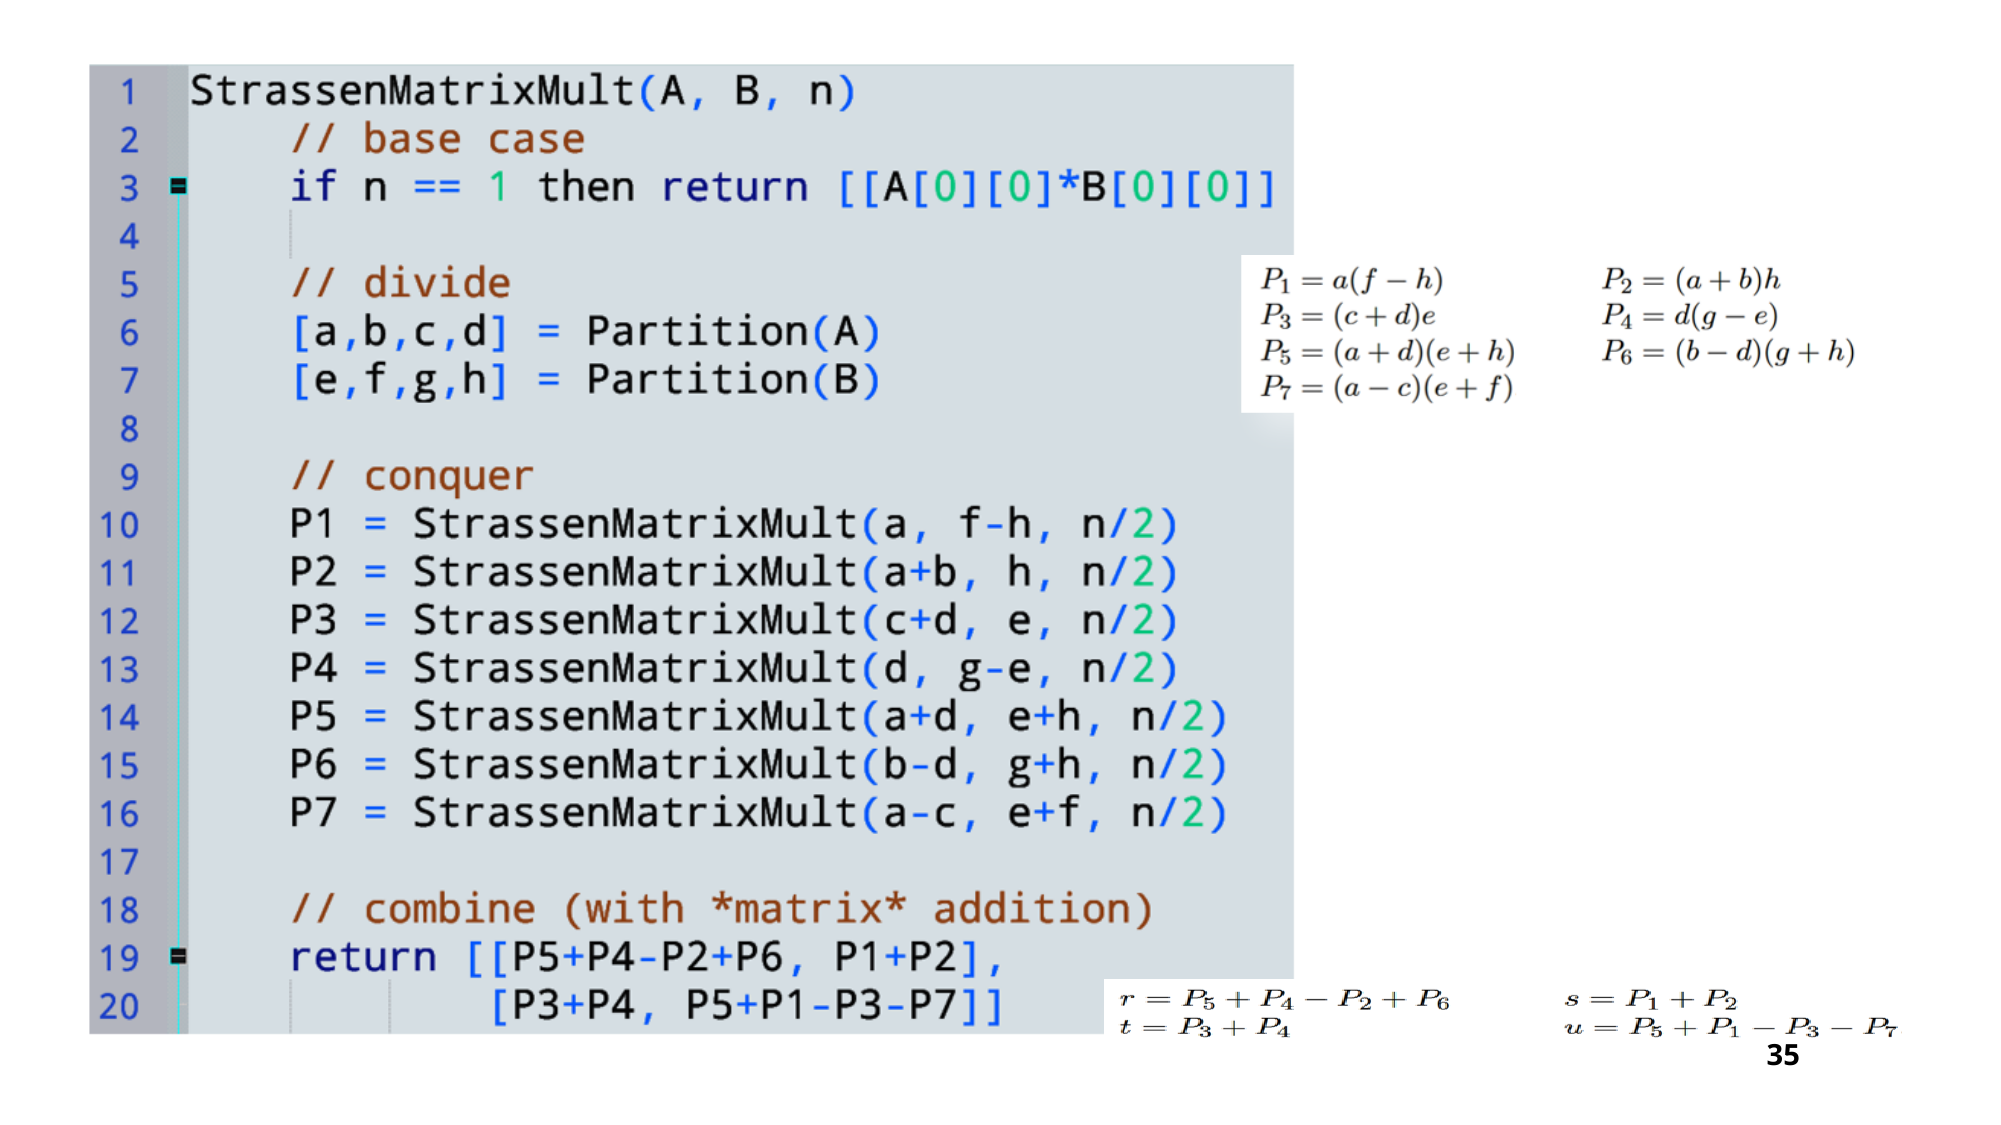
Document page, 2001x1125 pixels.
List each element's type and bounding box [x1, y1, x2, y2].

picture [78, 54, 1961, 1086]
